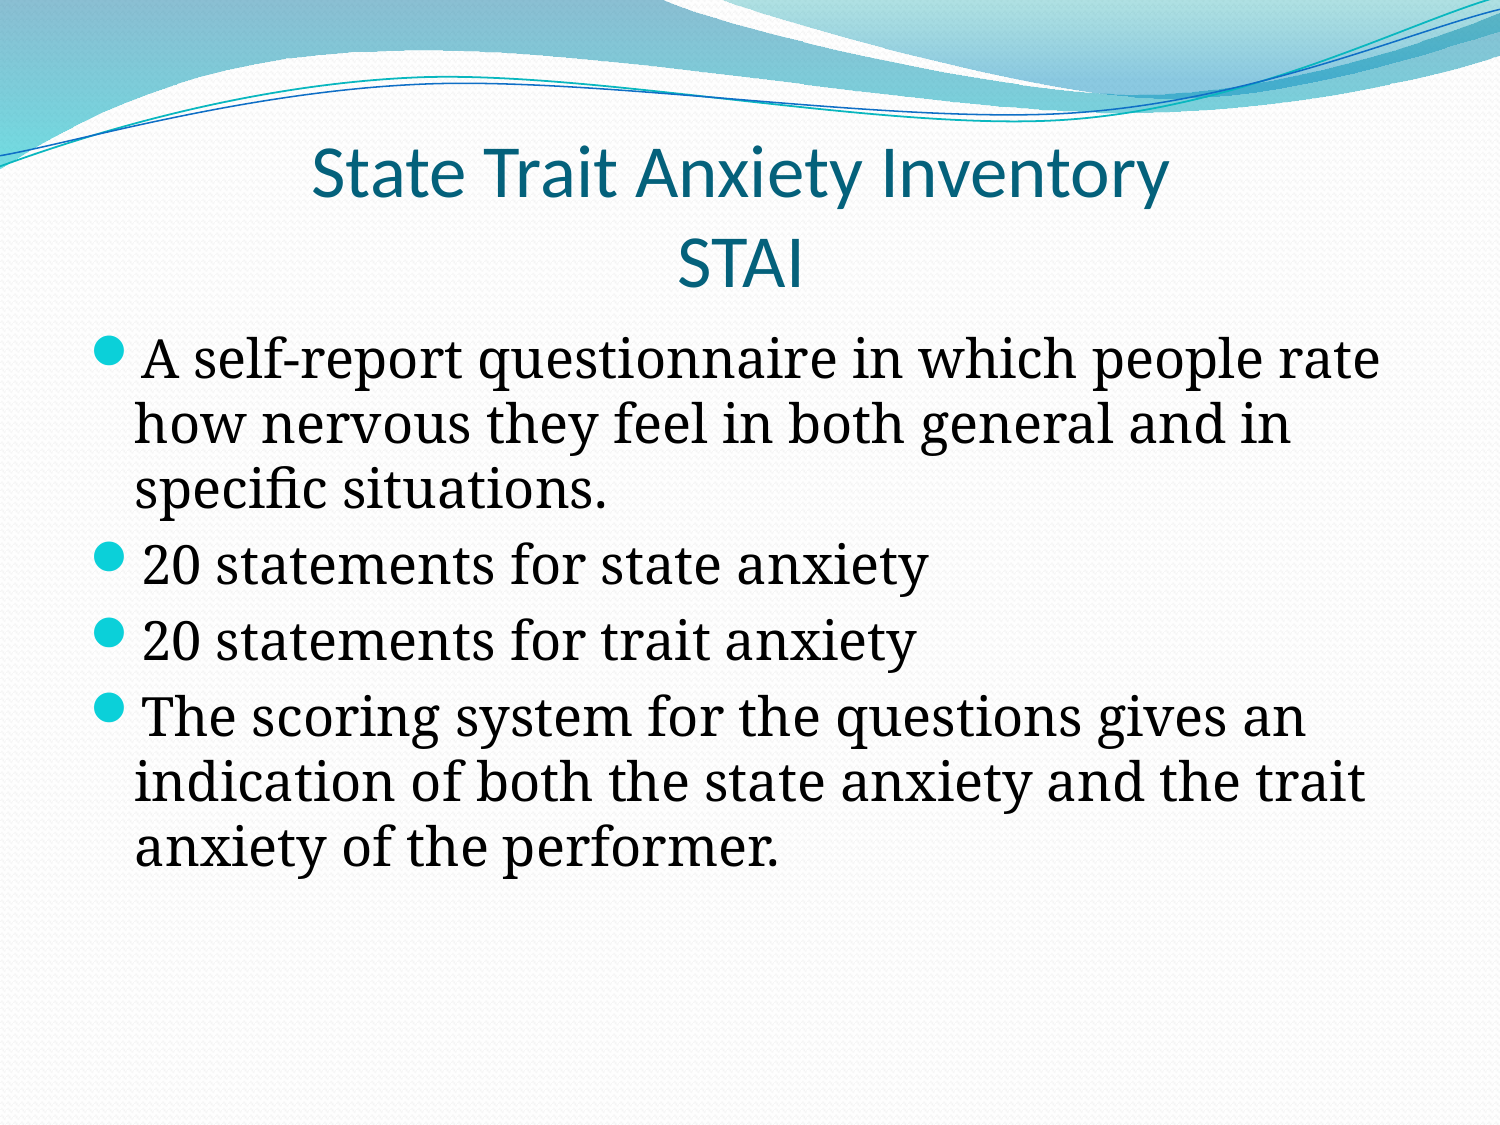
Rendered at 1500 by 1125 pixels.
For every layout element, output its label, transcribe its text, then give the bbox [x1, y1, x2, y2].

list A self-report questionnaire in which people rate how nervous they feel in both general and in specific situations. 20 statements for state anxiety 20 statements for trait anxiety The scoring system for the questions gives an indication of both the state anxiety and the trait anxiety of the performer. [75, 317, 1425, 1038]
title State Trait Anxiety Inventory STAI [75, 115, 1425, 303]
